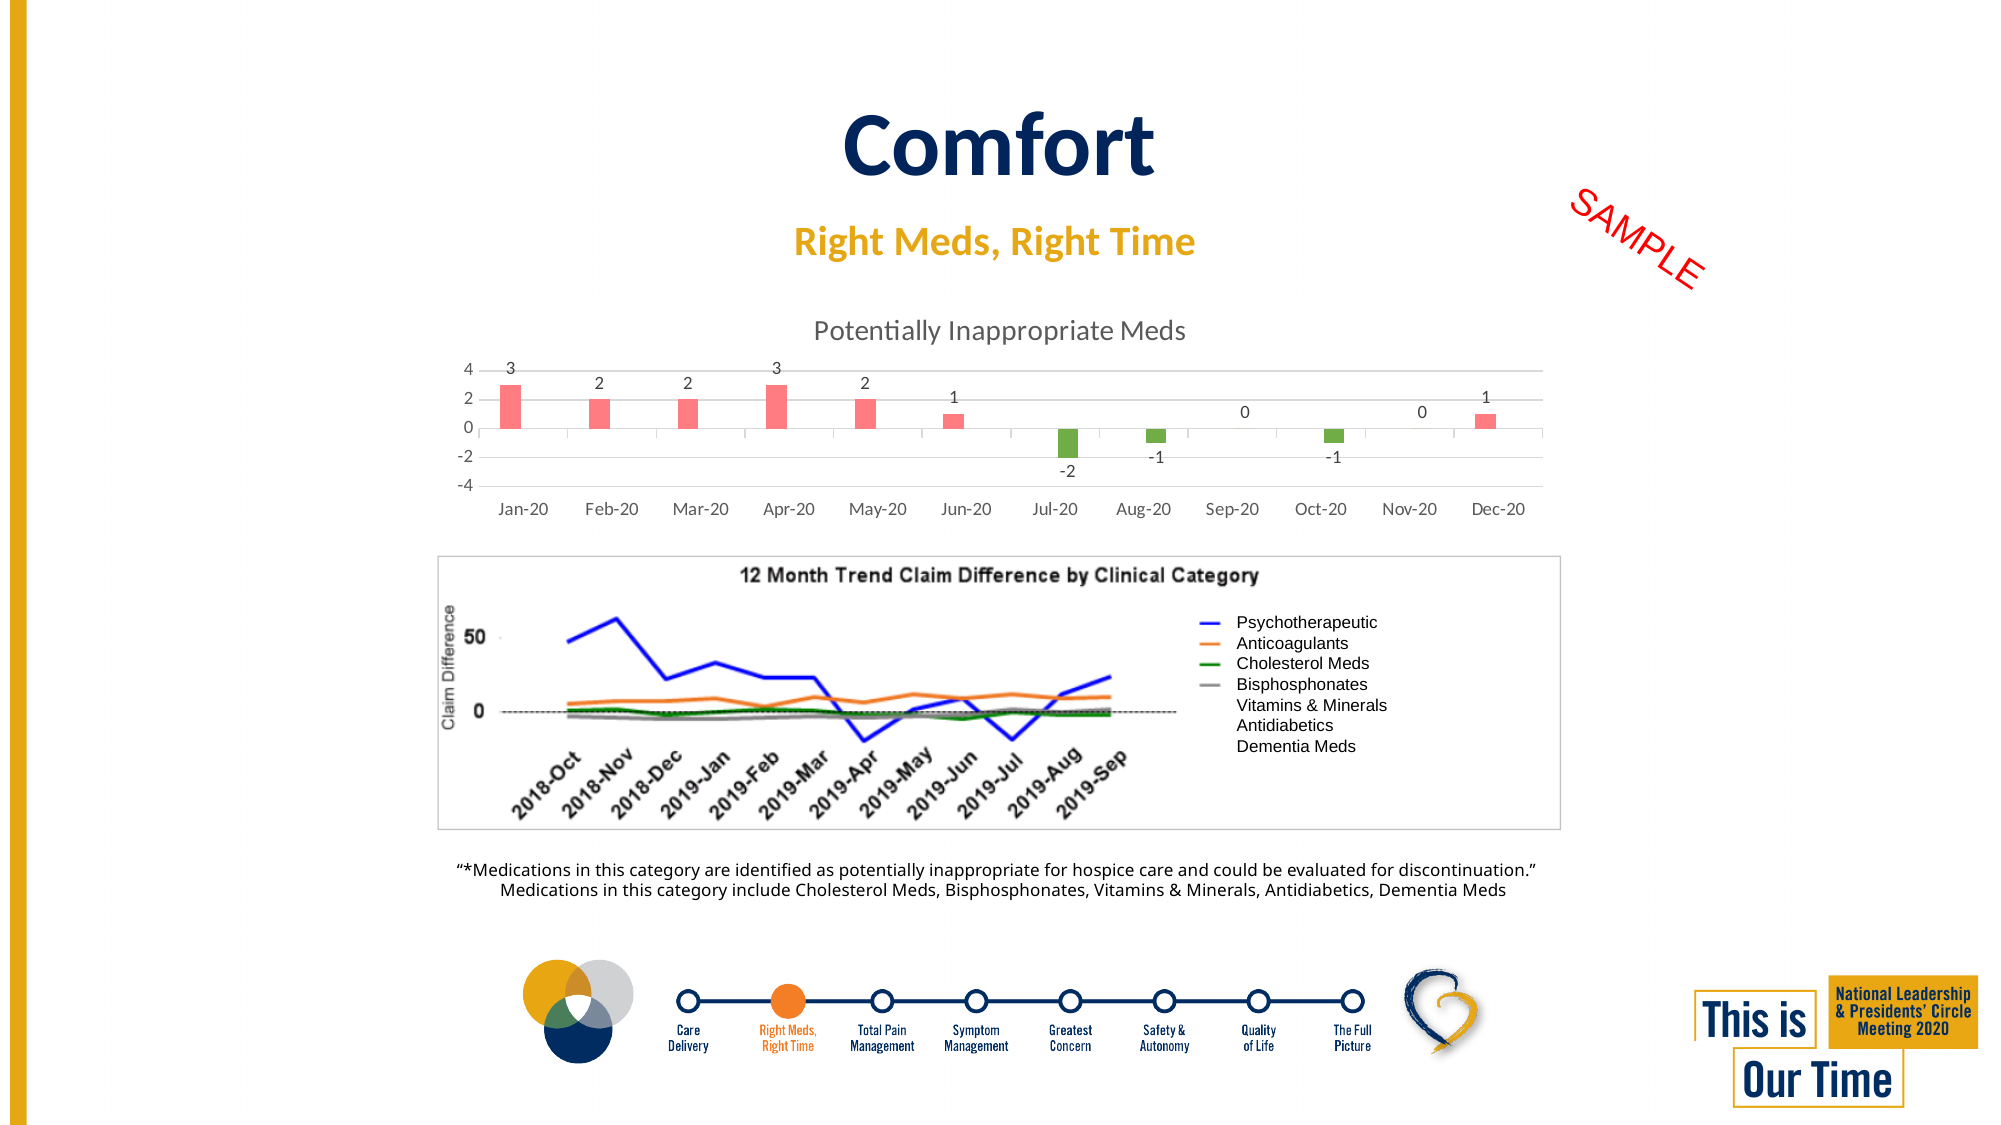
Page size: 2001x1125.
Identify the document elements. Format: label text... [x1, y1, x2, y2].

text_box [434, 550, 1566, 836]
chart [434, 297, 1566, 525]
title Comfort [99, 45, 1900, 233]
picture [27, 0, 2001, 1125]
picture [0, 0, 10, 1125]
list Right Meds, Right Time [99, 233, 1900, 950]
